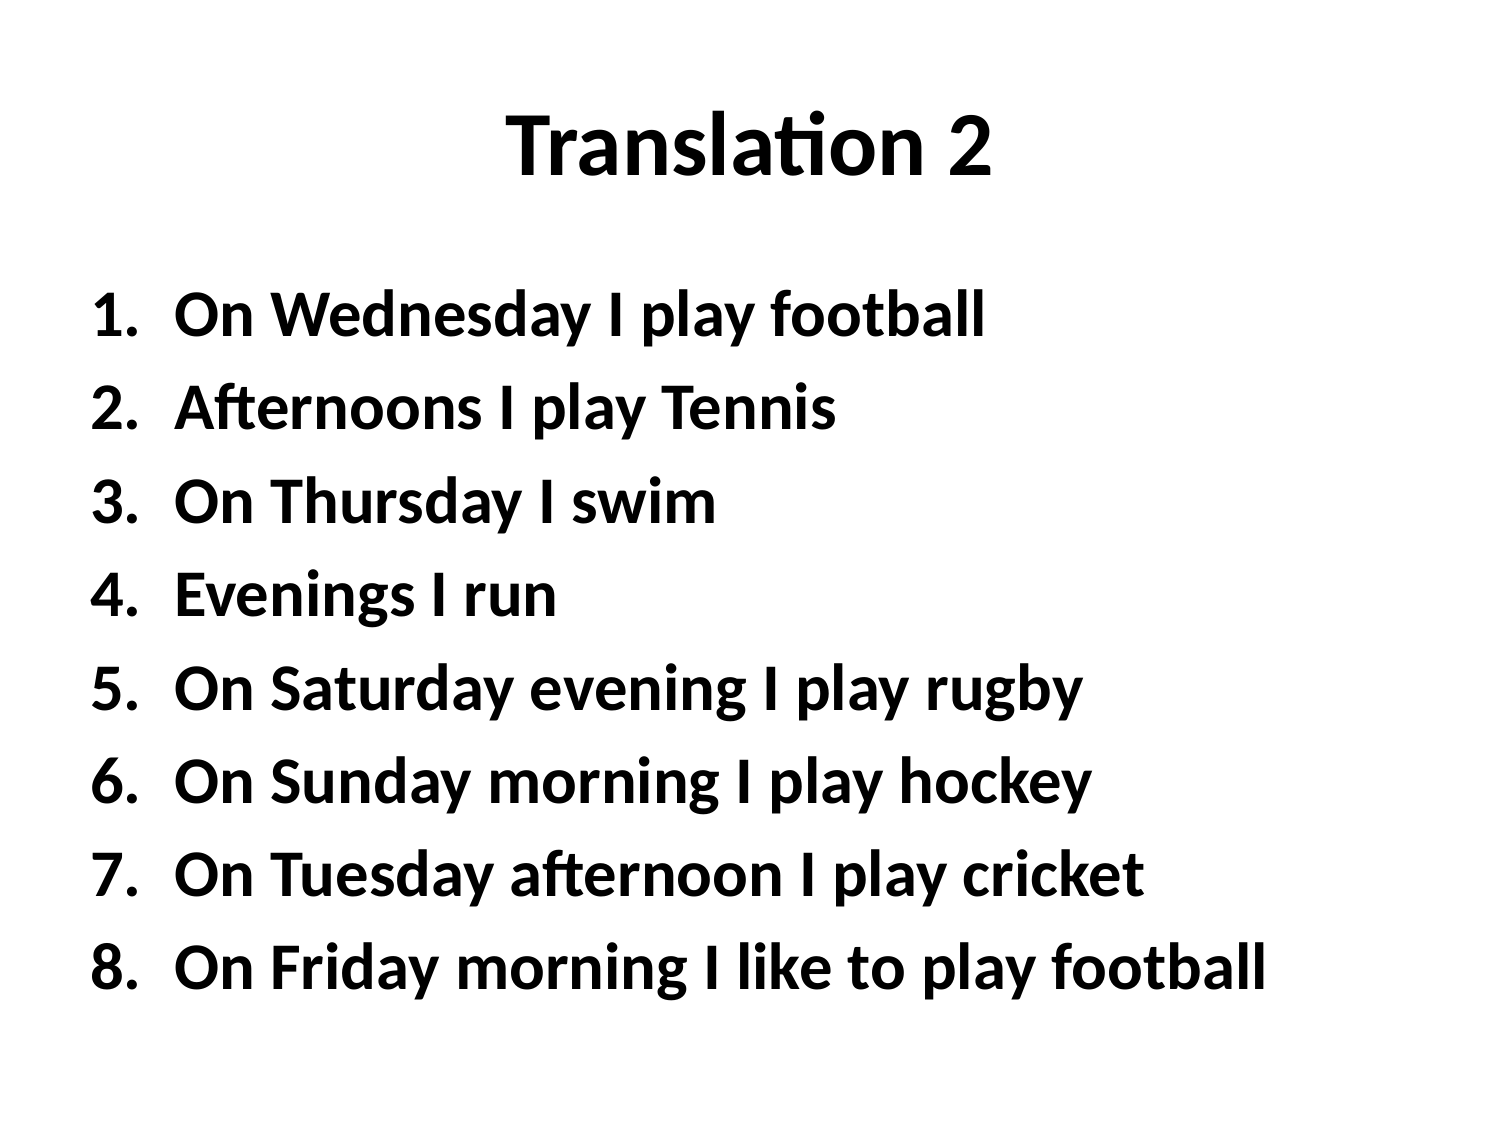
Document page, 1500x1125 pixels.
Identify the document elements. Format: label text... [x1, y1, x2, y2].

title Translation 2 [75, 45, 1425, 233]
list On Wednesday I play football Afternoons I play Tennis On Thursday I swim Evenings I run On Saturday evening I play rugby On Sunday morning I play hockey On Tuesday afternoon I play cricket On Friday morning I like to play football [75, 262, 1425, 1047]
